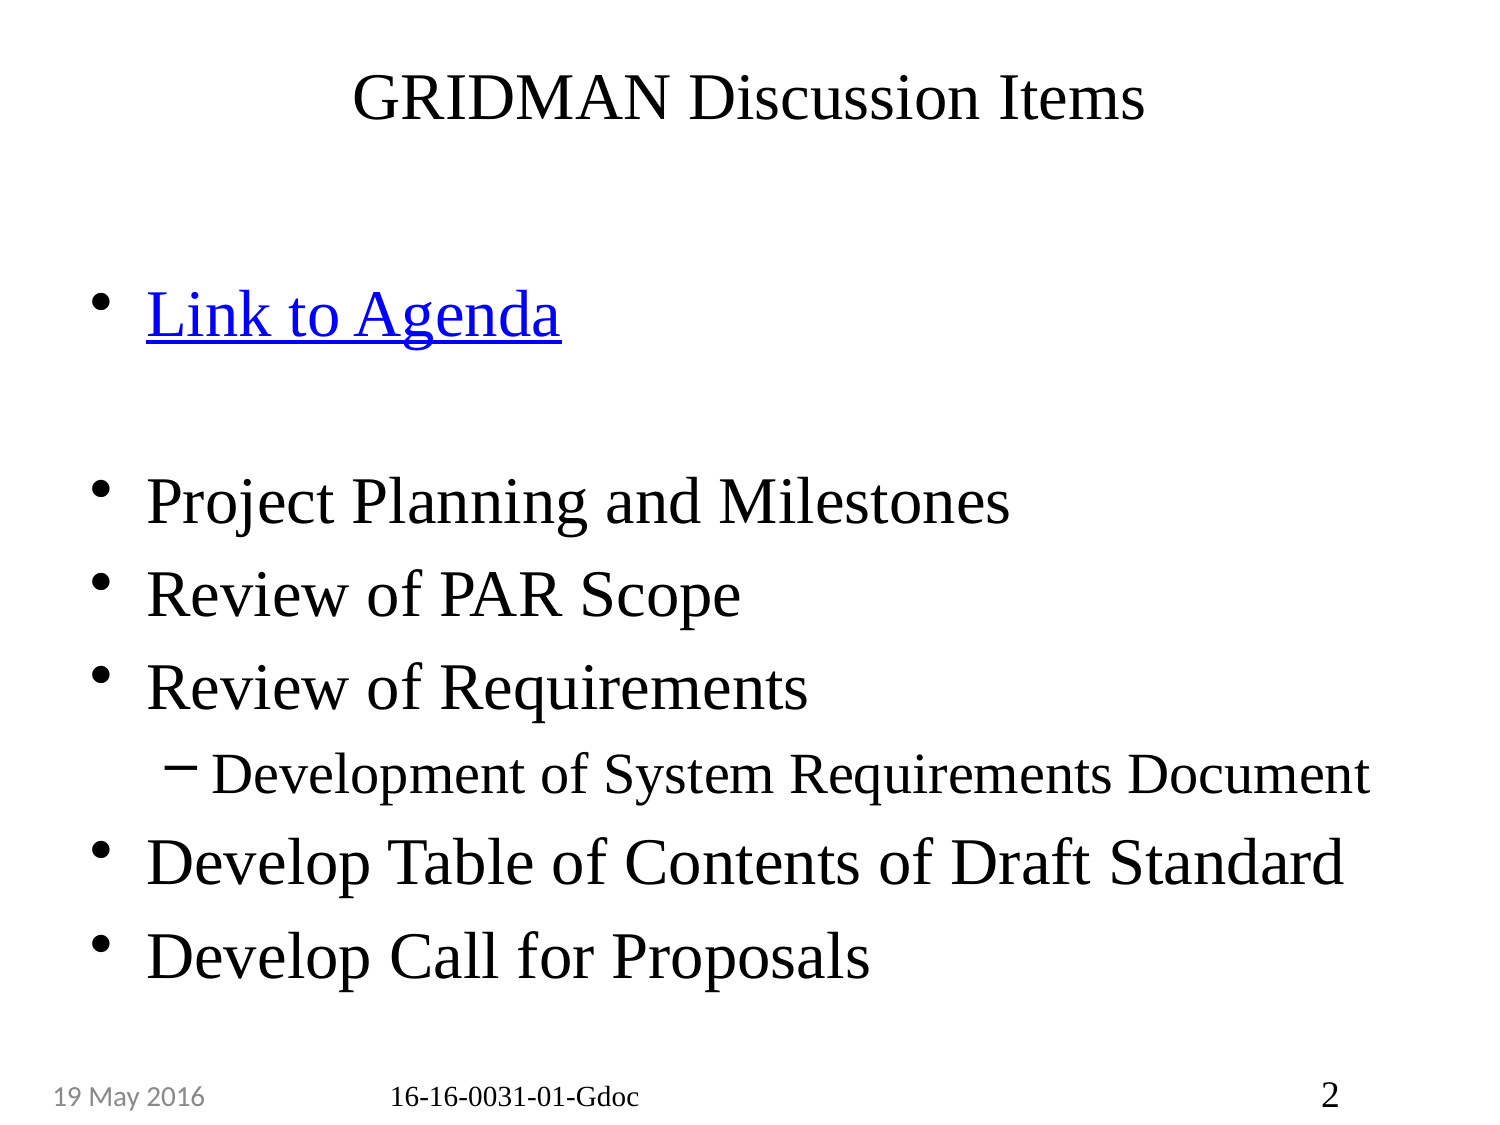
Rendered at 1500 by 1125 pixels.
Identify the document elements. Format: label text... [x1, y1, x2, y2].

title GRIDMAN Discussion Items [75, 45, 1425, 233]
list Link to Agenda Project Planning and Milestones Review of PAR Scope Review of Requirements Development of System Requirements Document Develop Table of Contents of Draft Standard Develop Call for Proposals [75, 262, 1425, 1005]
